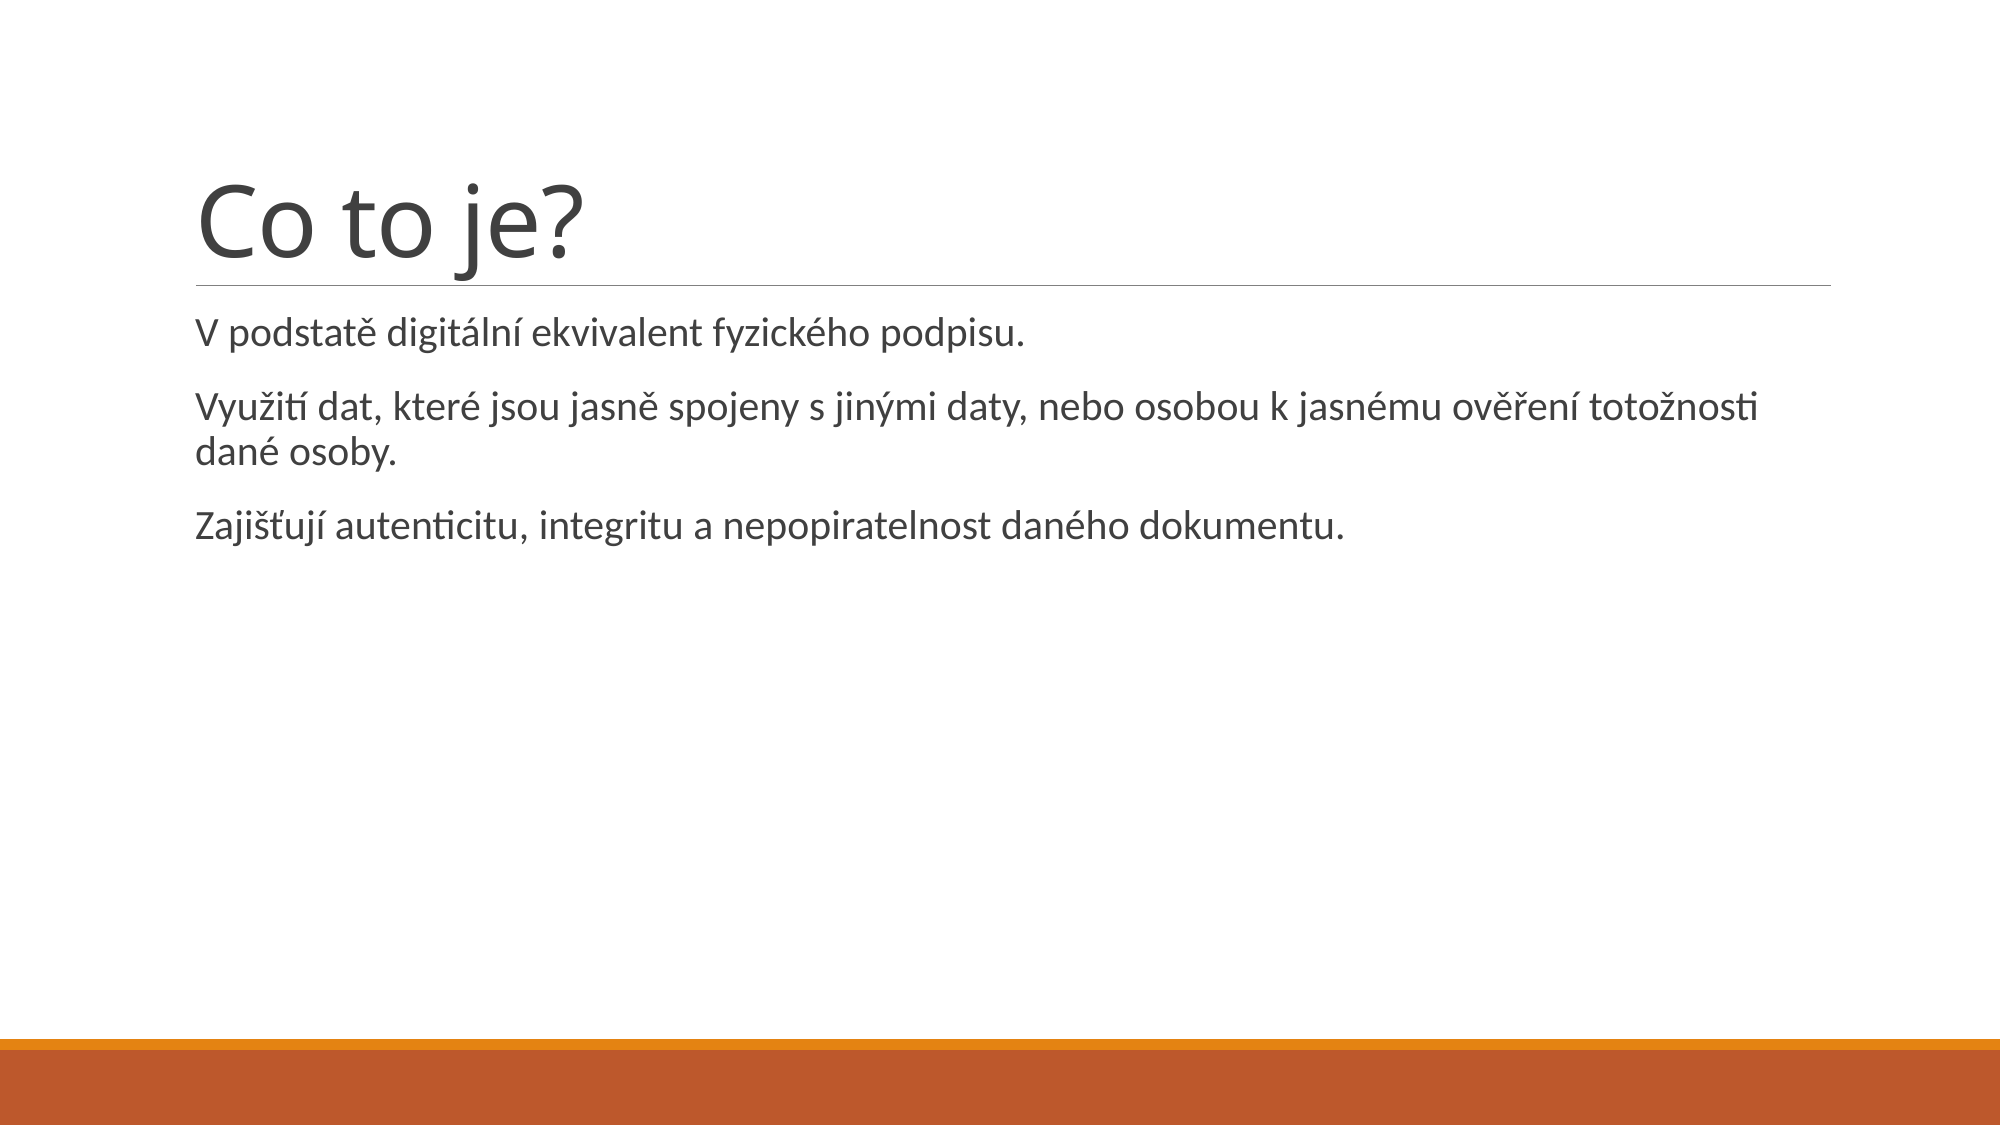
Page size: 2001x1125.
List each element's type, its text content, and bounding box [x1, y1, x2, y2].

list V podstatě digitální ekvivalent fyzického podpisu. Využití dat, které jsou jasně spojeny s jinými daty, nebo osobou k jasnému ověření totožnosti dané osoby. Zajišťují autenticitu, integritu a nepopiratelnost daného dokumentu. [180, 302, 1830, 963]
title Co to je? [180, 47, 1830, 285]
